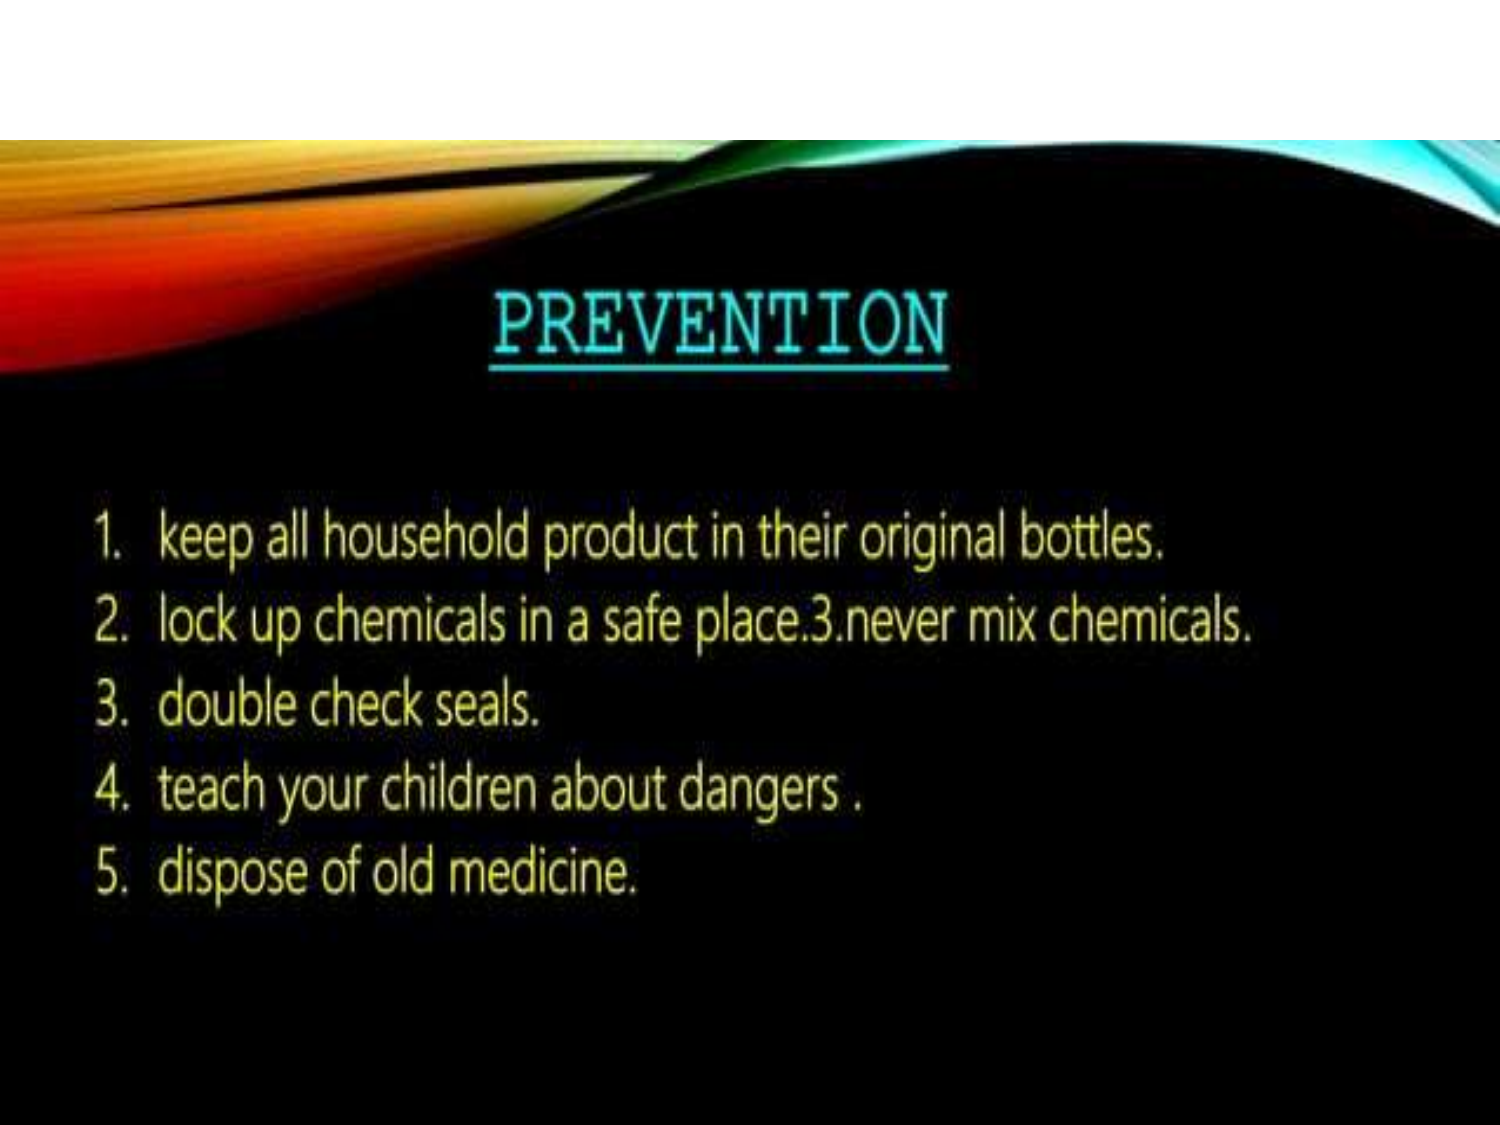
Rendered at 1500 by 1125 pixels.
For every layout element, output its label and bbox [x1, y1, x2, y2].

picture [0, 139, 1500, 1125]
